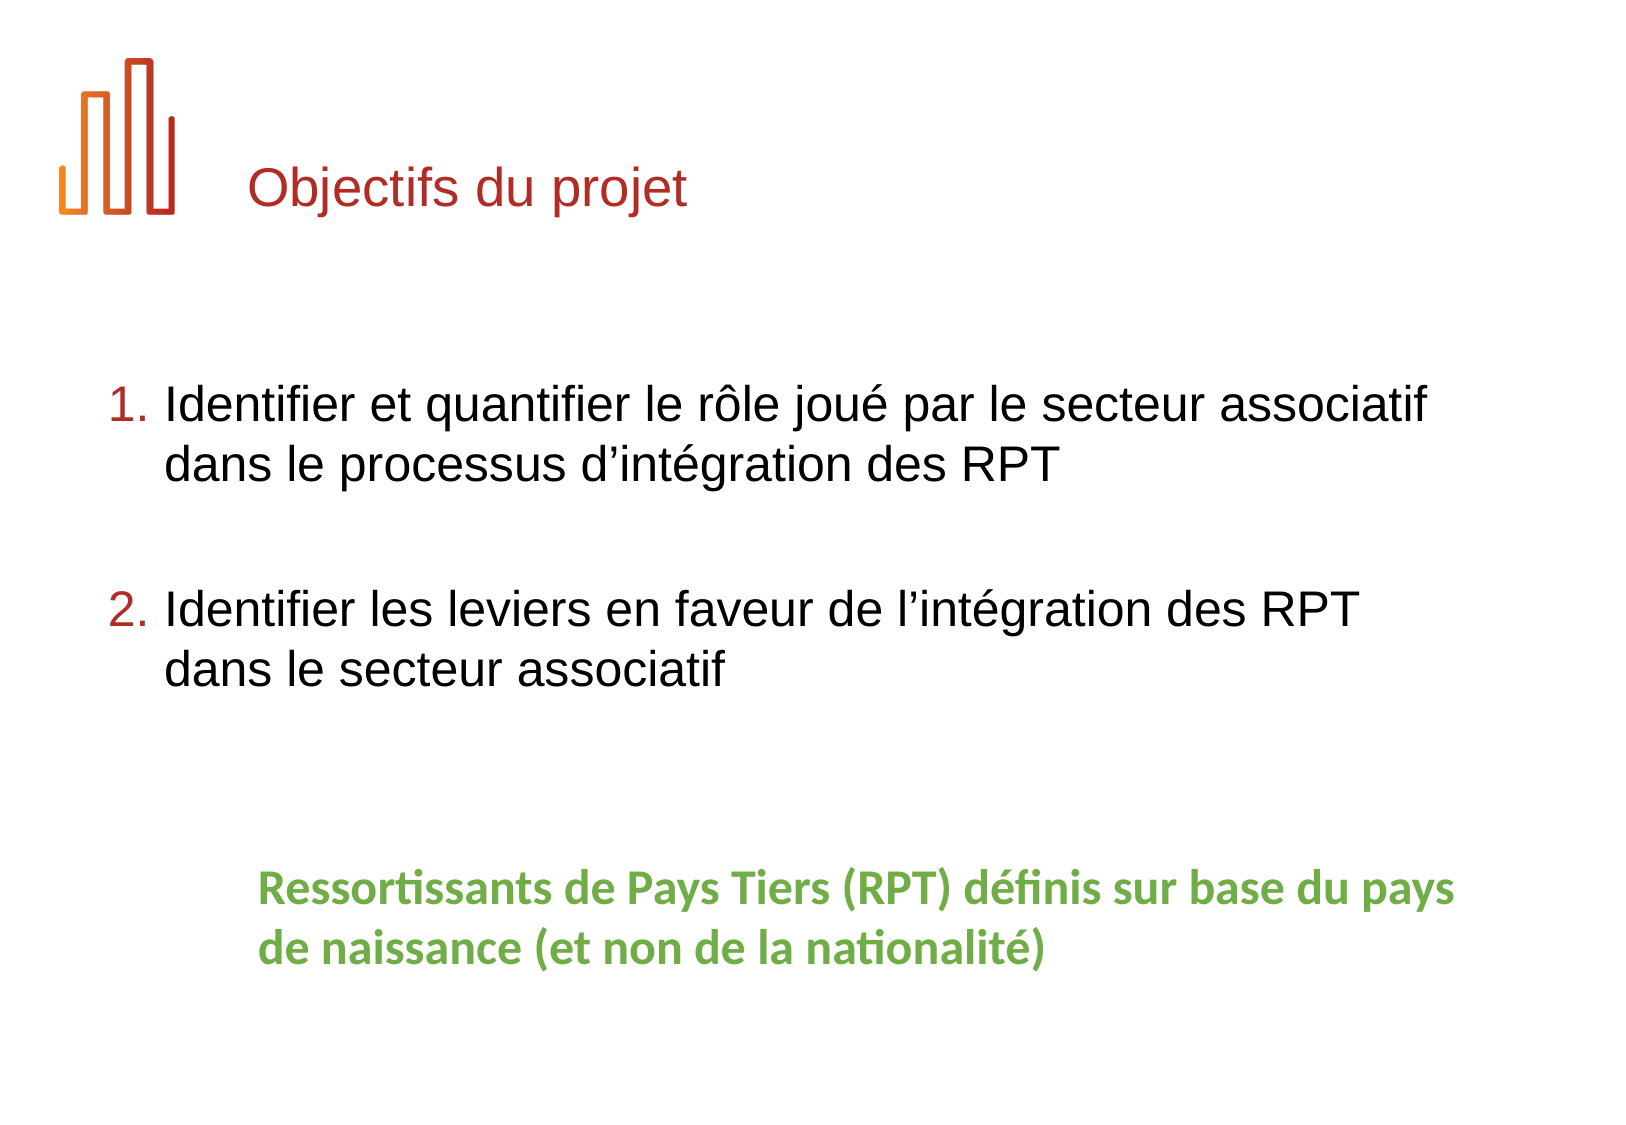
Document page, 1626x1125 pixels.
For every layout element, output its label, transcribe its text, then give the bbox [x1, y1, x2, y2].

picture [59, 58, 175, 215]
text_box Identifier et quantifier le rôle joué par le secteur associatif dans le processus d’intégration des RPT Identifier les leviers en faveur de l’intégration des RPT dans le secteur associatif Ressortissants de Pays Tiers (RPT) définis sur base du pays de naissance (et non de la nationalité) [93, 364, 1475, 1102]
title Objectifs du projet [247, 159, 1559, 219]
